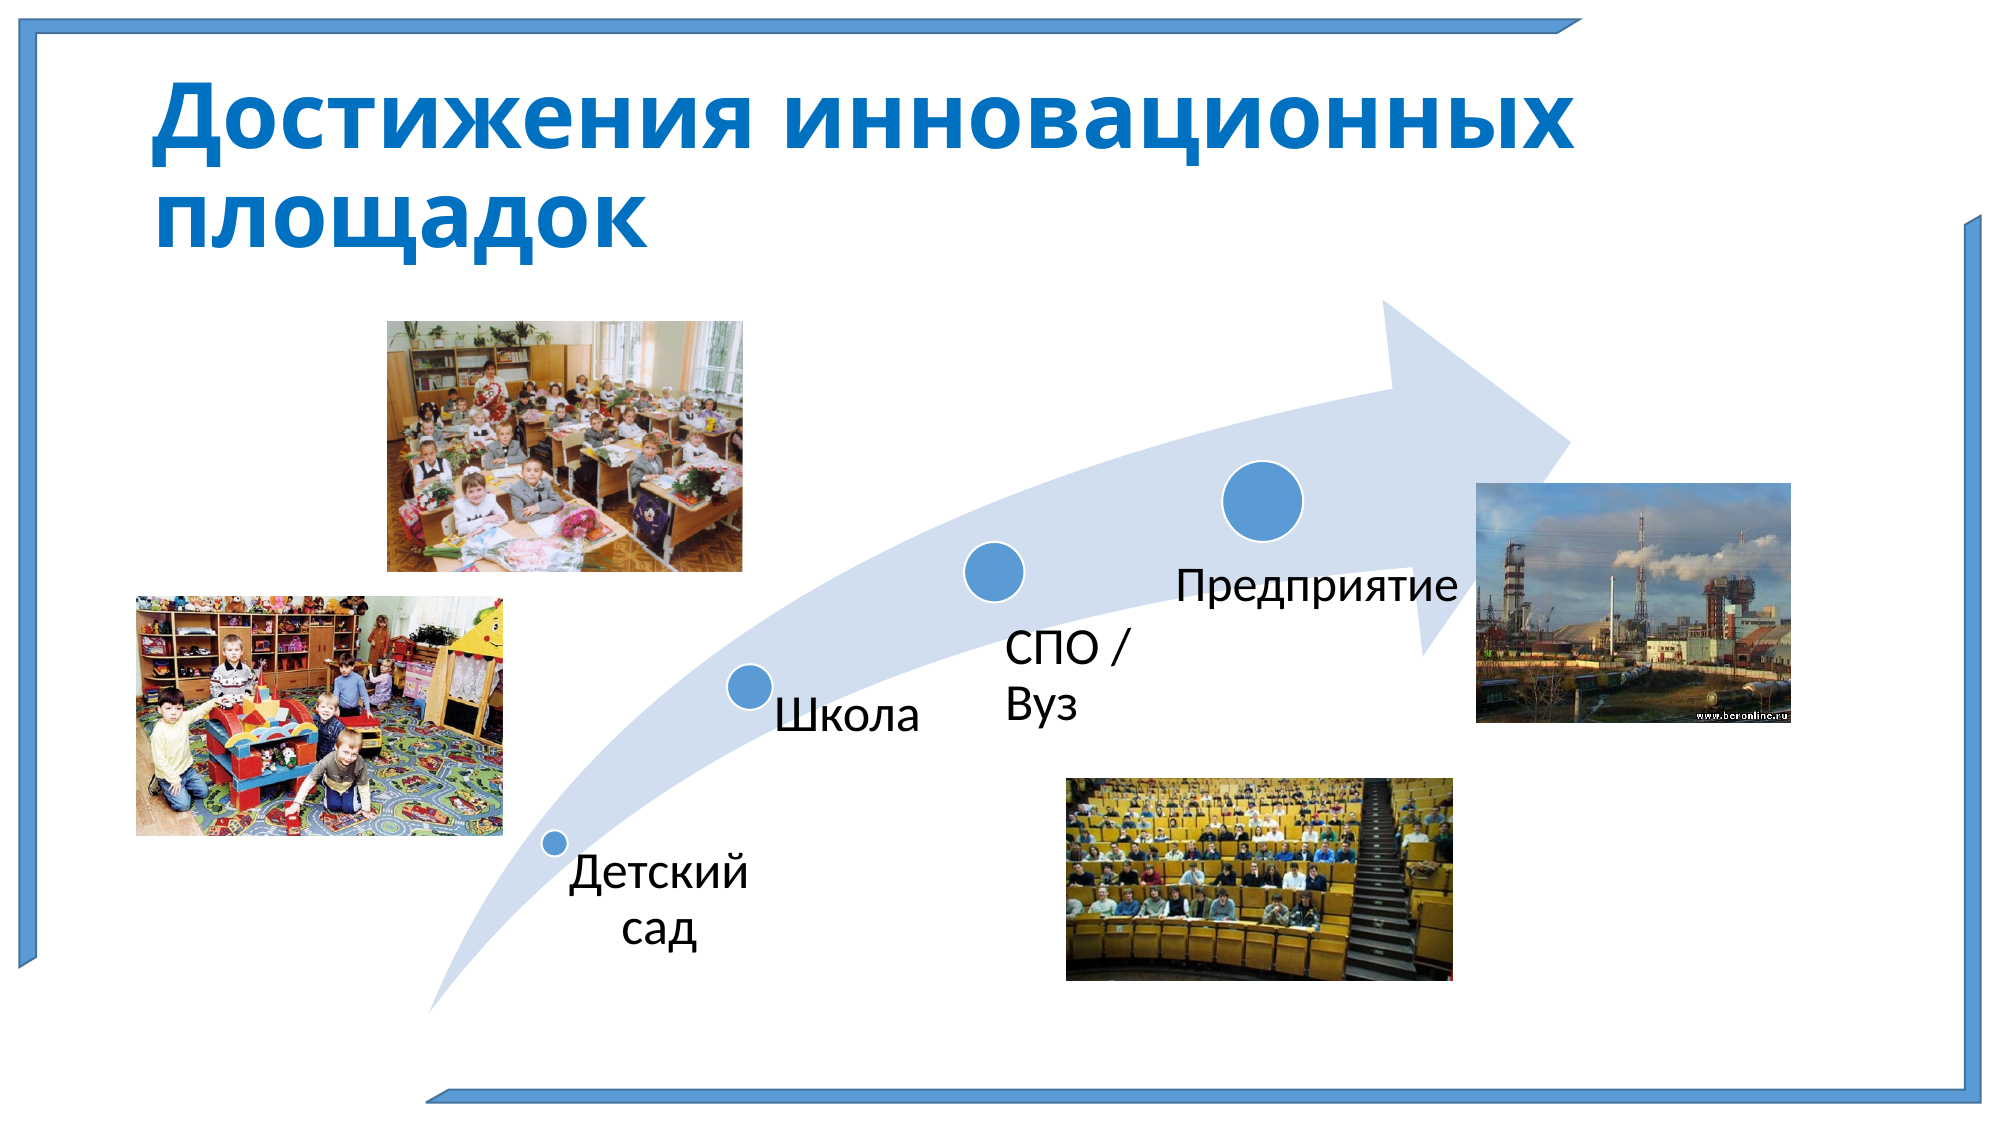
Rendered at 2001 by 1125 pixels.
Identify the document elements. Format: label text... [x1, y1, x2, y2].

picture [136, 596, 503, 836]
picture [1066, 778, 1453, 981]
picture [1475, 483, 1791, 723]
title Достижения инновационных площадок [137, 59, 1863, 278]
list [137, 299, 1863, 1014]
picture [387, 321, 743, 572]
